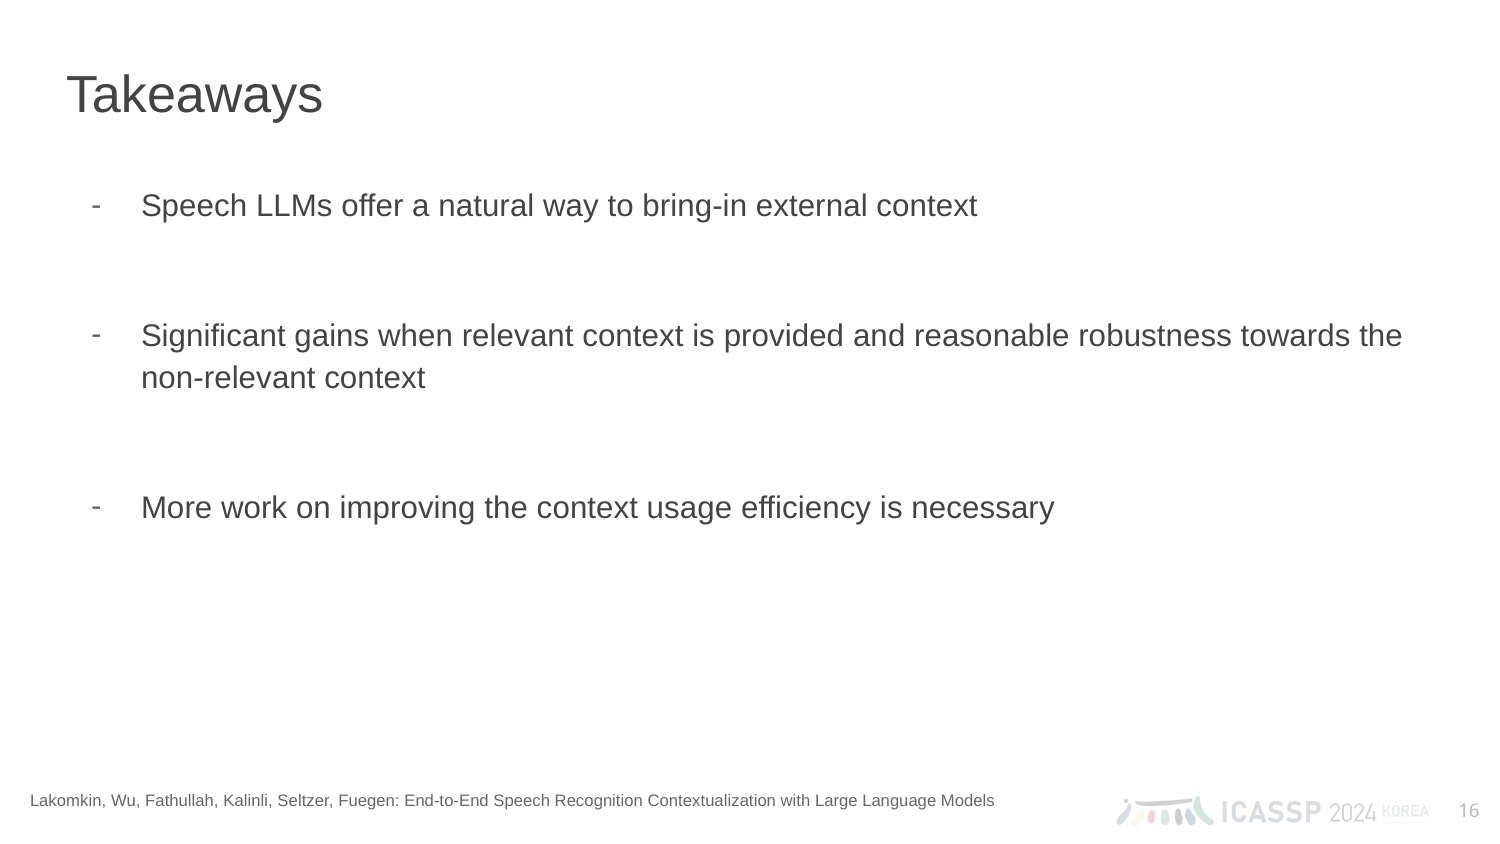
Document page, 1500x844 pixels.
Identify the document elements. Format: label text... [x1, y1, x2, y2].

list Speech LLMs offer a natural way to bring-in external context Significant gains when relevant context is provided and reasonable robustness towards the non-relevant context More work on improving the context usage efficiency is necessary [51, 165, 1449, 710]
slide_number 16 [1434, 795, 1480, 828]
title Takeaways [51, 45, 1450, 144]
